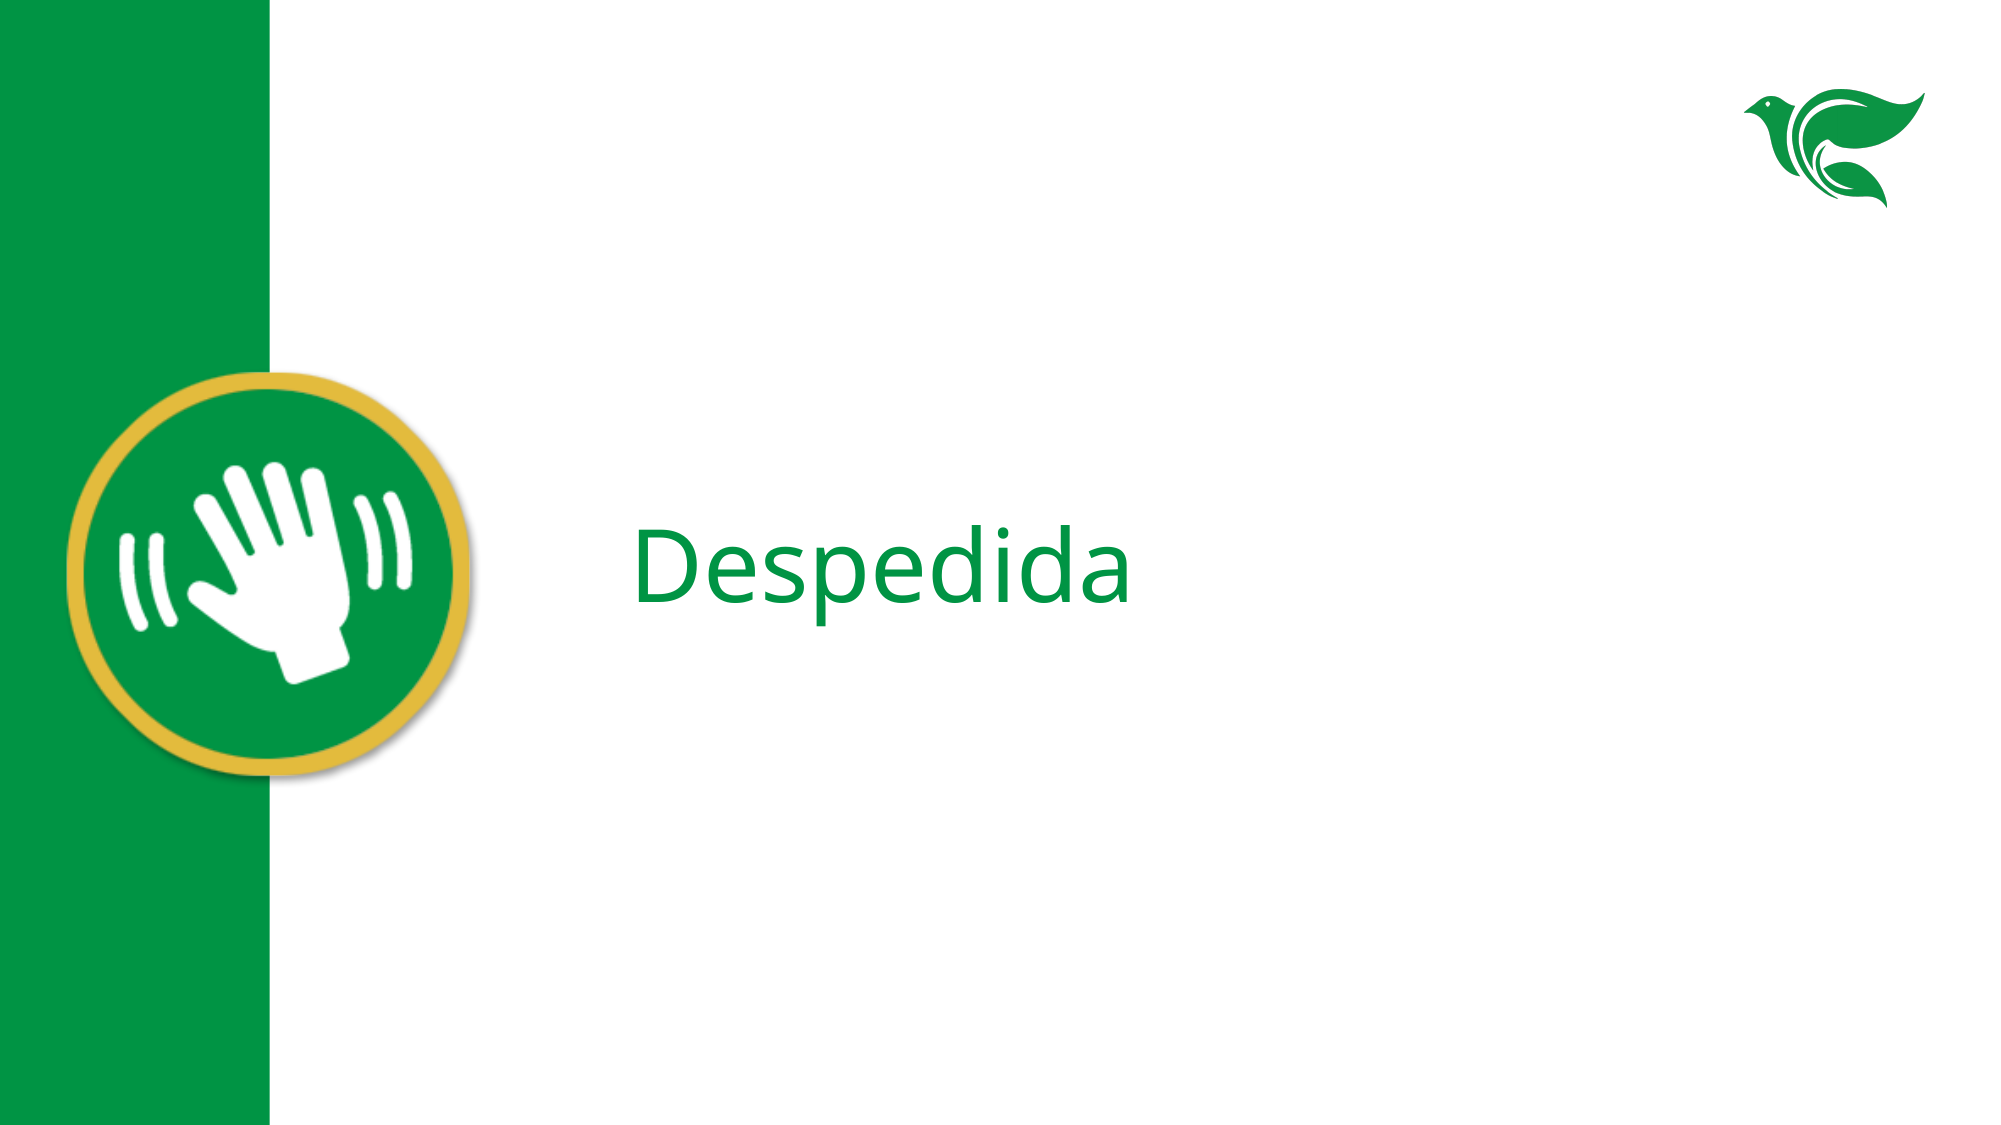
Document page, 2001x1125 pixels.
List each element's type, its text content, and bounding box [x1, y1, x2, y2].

text_box [0, 0, 270, 1125]
picture [12, 298, 527, 827]
text_box Despedida [614, 493, 1794, 631]
picture [1722, 47, 1953, 240]
